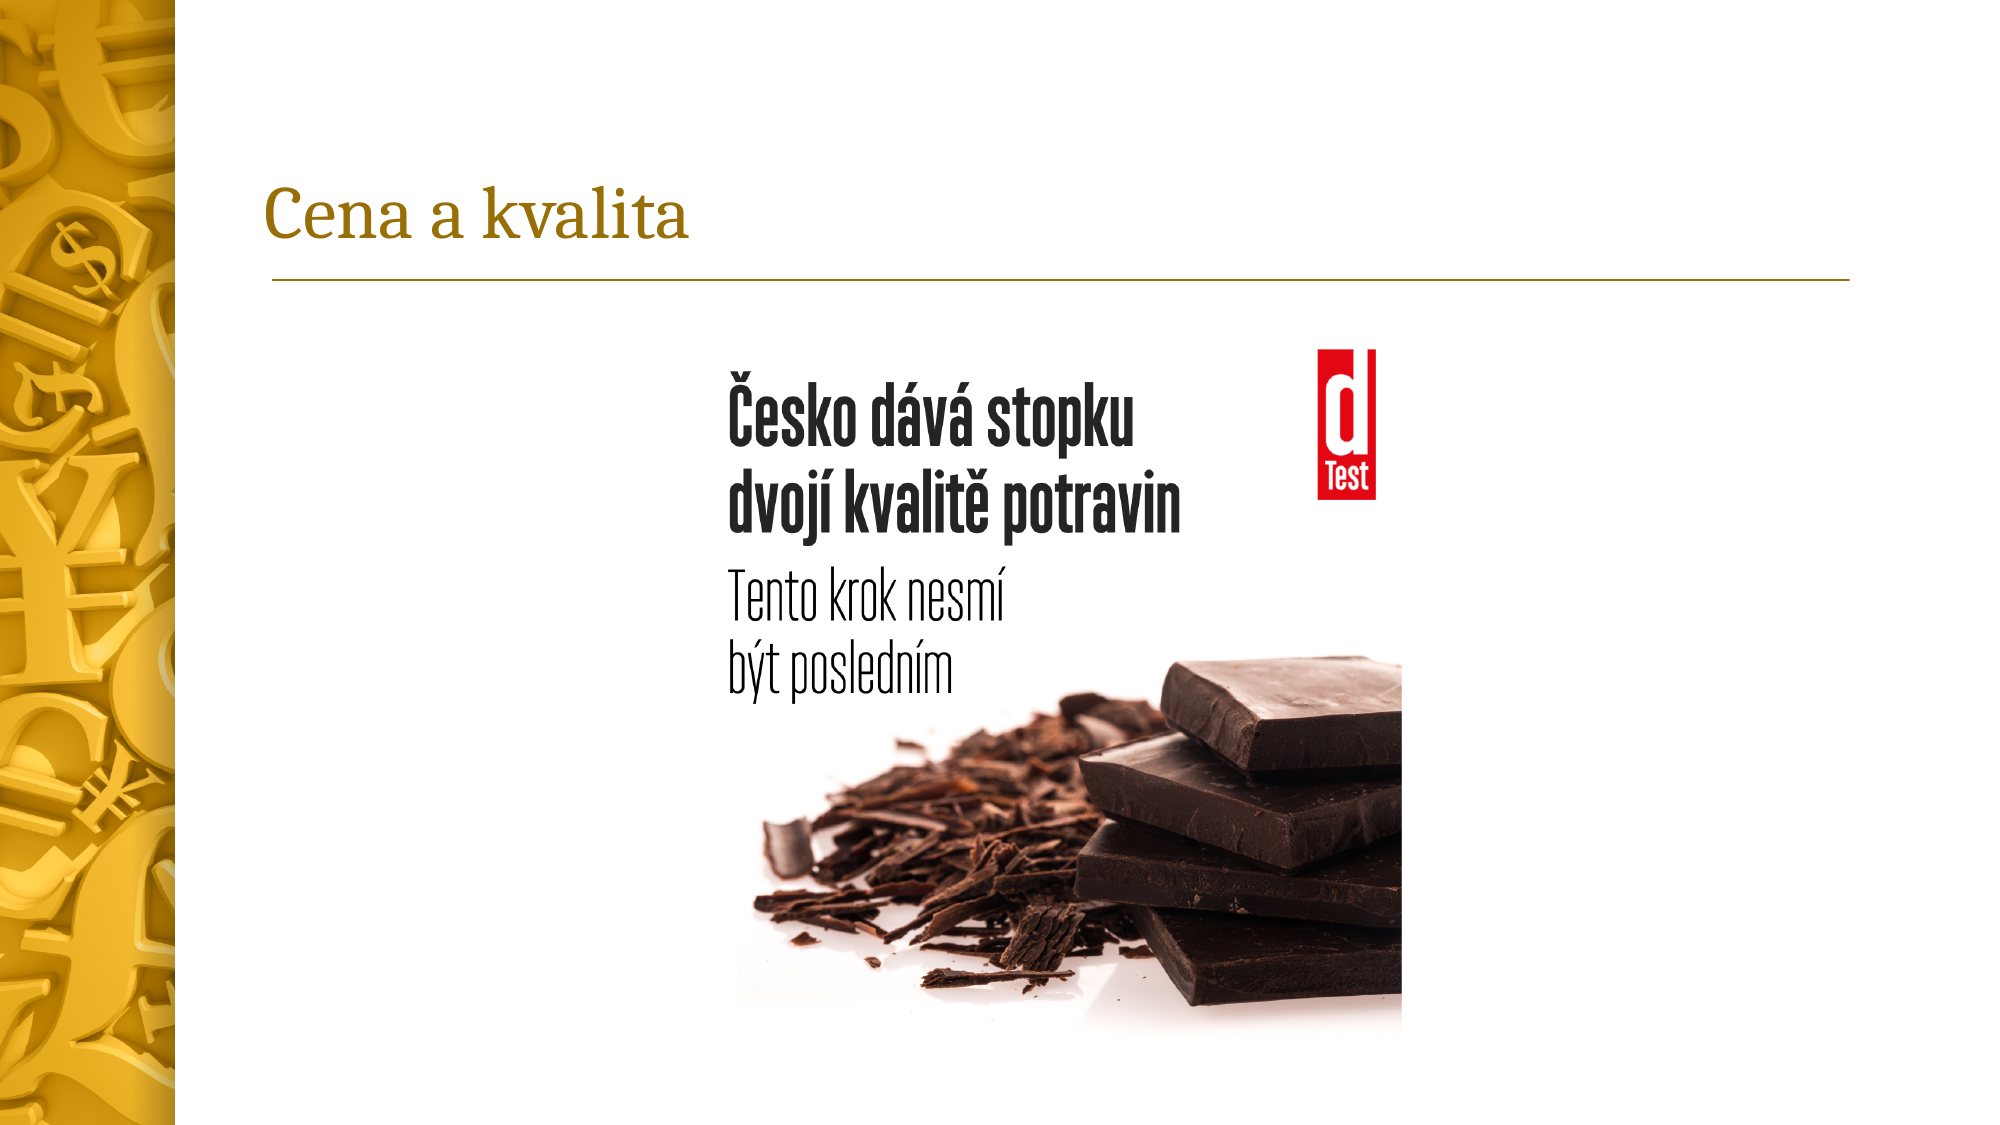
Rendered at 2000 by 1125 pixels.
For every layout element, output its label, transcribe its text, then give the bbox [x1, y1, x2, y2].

picture [704, 349, 1402, 1047]
picture [0, 0, 175, 1125]
title Cena a kvalita [249, 62, 1863, 263]
